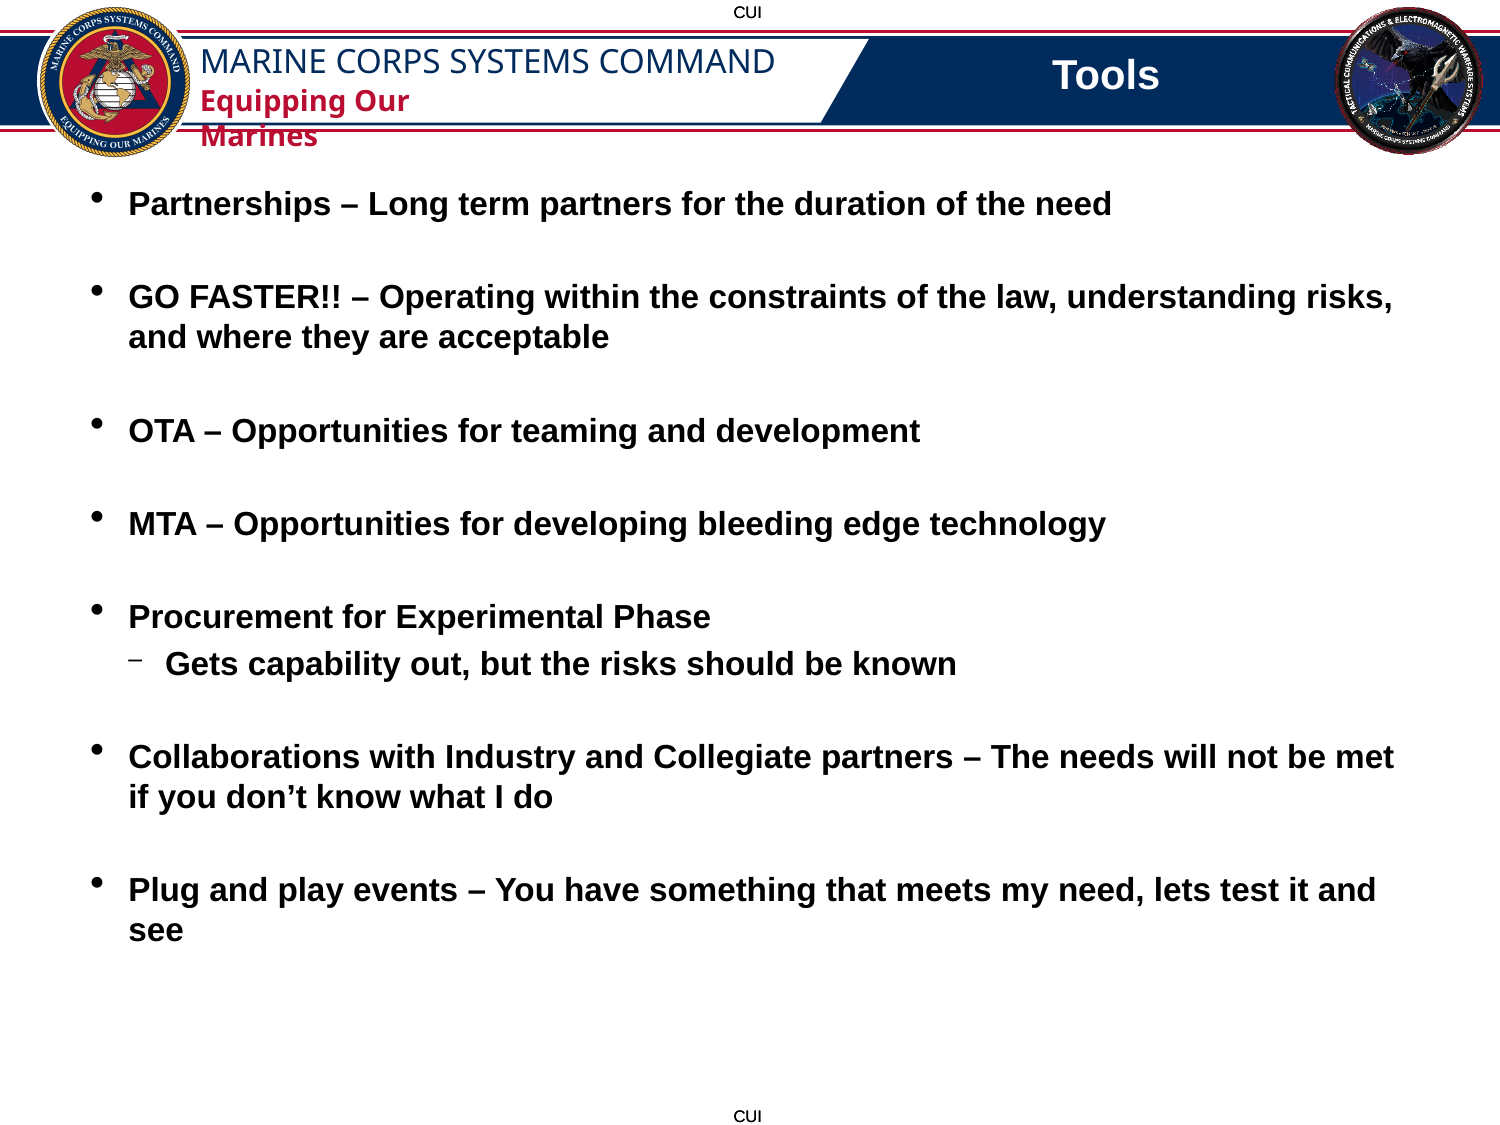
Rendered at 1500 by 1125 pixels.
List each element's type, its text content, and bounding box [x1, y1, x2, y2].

picture [38, 5, 192, 159]
list Partnerships – Long term partners for the duration of the need GO FASTER!! – Operating within the constraints of the law, understanding risks, and where they are acceptable OTA – Opportunities for teaming and development MTA – Opportunities for developing bleeding edge technology Procurement for Experimental Phase Gets capability out, but the risks should be known Collaborations with Industry and Collegiate partners – The needs will not be met if you don’t know what I do Plug and play events – You have something that meets my need, lets test it and see [74, 174, 1426, 1063]
picture [1332, 5, 1484, 156]
title Tools [900, 32, 1313, 113]
